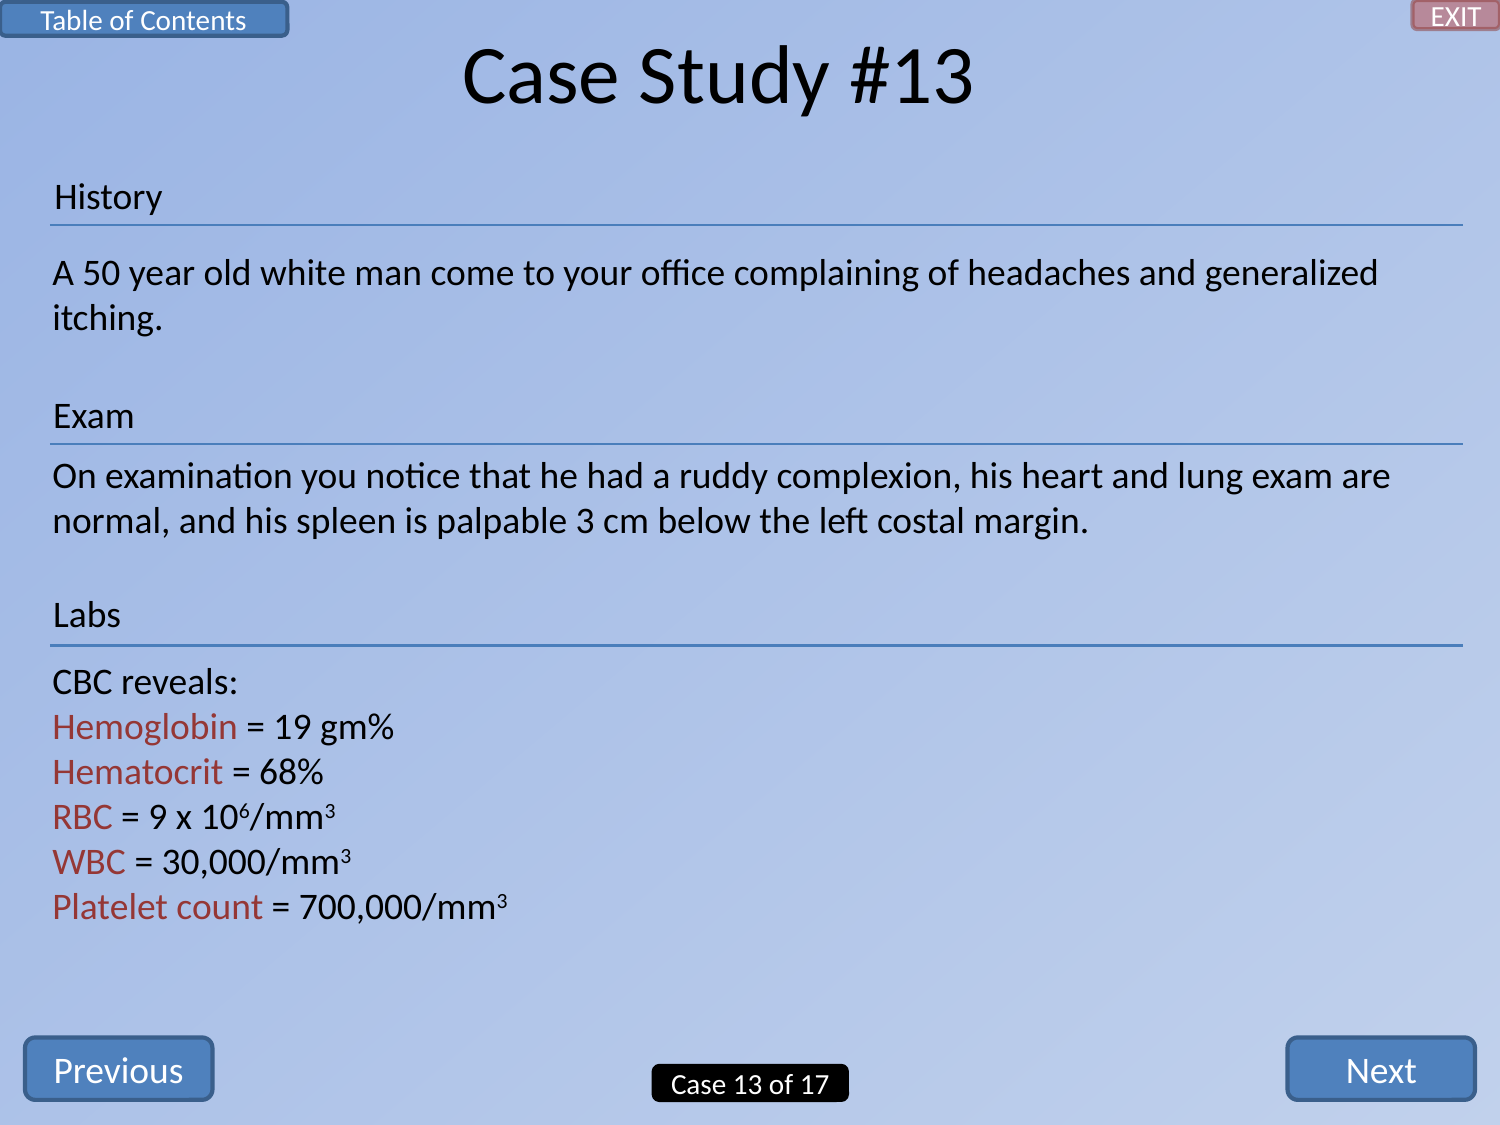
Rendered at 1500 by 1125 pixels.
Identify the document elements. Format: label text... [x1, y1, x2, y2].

text_box Labs [38, 582, 137, 643]
text_box On examination you notice that he had a ruddy complexion, his heart and lung exam are normal, and his spleen is palpable 3 cm below the left costal margin. [37, 443, 1463, 549]
text_box Previous [22, 1035, 215, 1102]
text_box History [39, 164, 178, 225]
text_box Case 13 of 17 [651, 1063, 850, 1103]
text_box A 50 year old white man come to your office complaining of headaches and generalized itching. [37, 240, 1463, 346]
text_box Case Study #13 [387, 12, 1050, 128]
text_box Next [1285, 1035, 1478, 1102]
text_box CBC reveals: Hemoglobin = 19 gm% Hematocrit = 68% RBC = 9 x 106/mm3 WBC = 30,000/mm3 Platelet count = 700,000/mm3 [37, 649, 1450, 935]
text_box EXIT [1410, 0, 1500, 32]
text_box Exam [38, 383, 150, 443]
text_box Table of Contents [0, 0, 290, 38]
